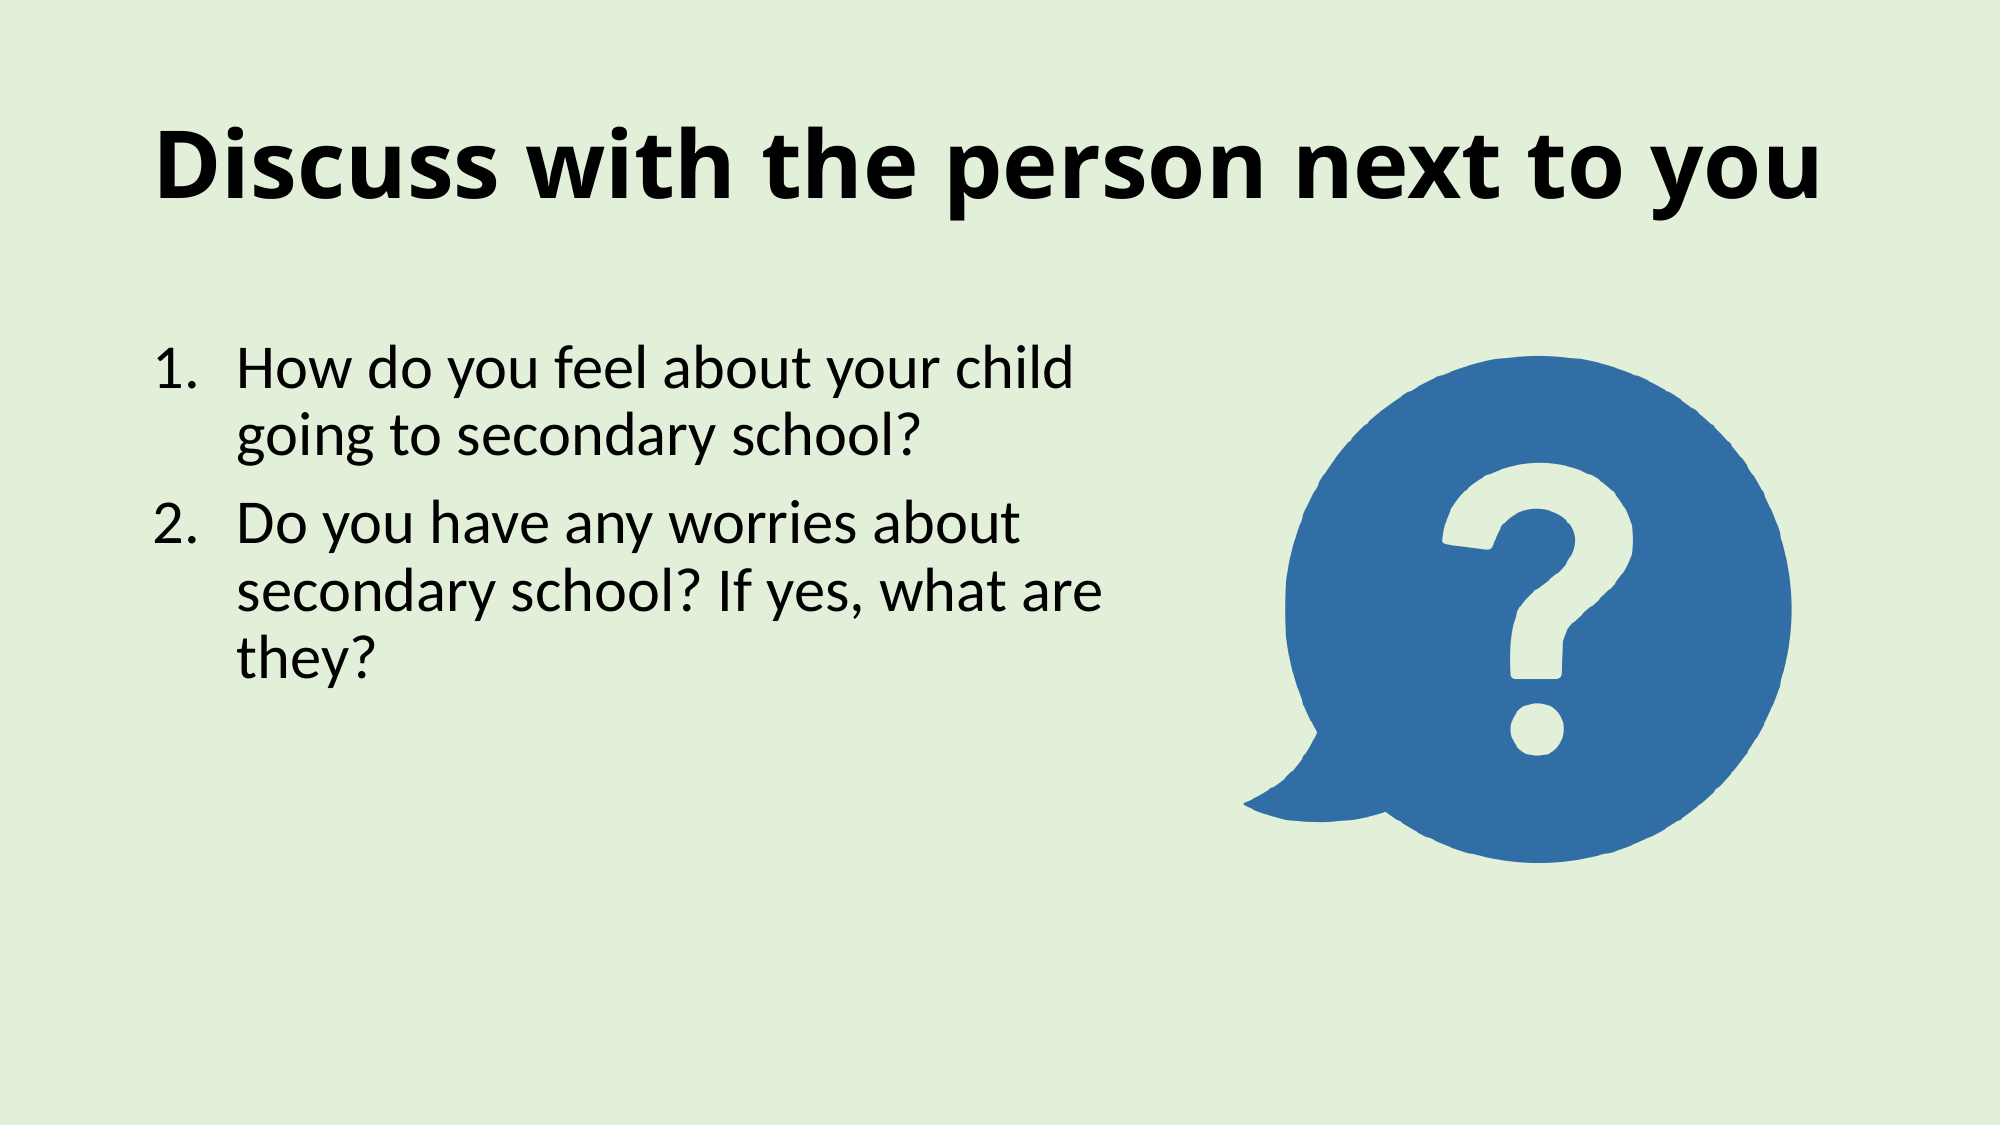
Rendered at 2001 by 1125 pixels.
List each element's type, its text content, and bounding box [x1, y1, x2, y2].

picture [1196, 326, 1839, 893]
list How do you feel about your child going to secondary school? Do you have any worries about secondary school? If yes, what are they? [137, 326, 1208, 1041]
title Discuss with the person next to you [137, 59, 1863, 278]
